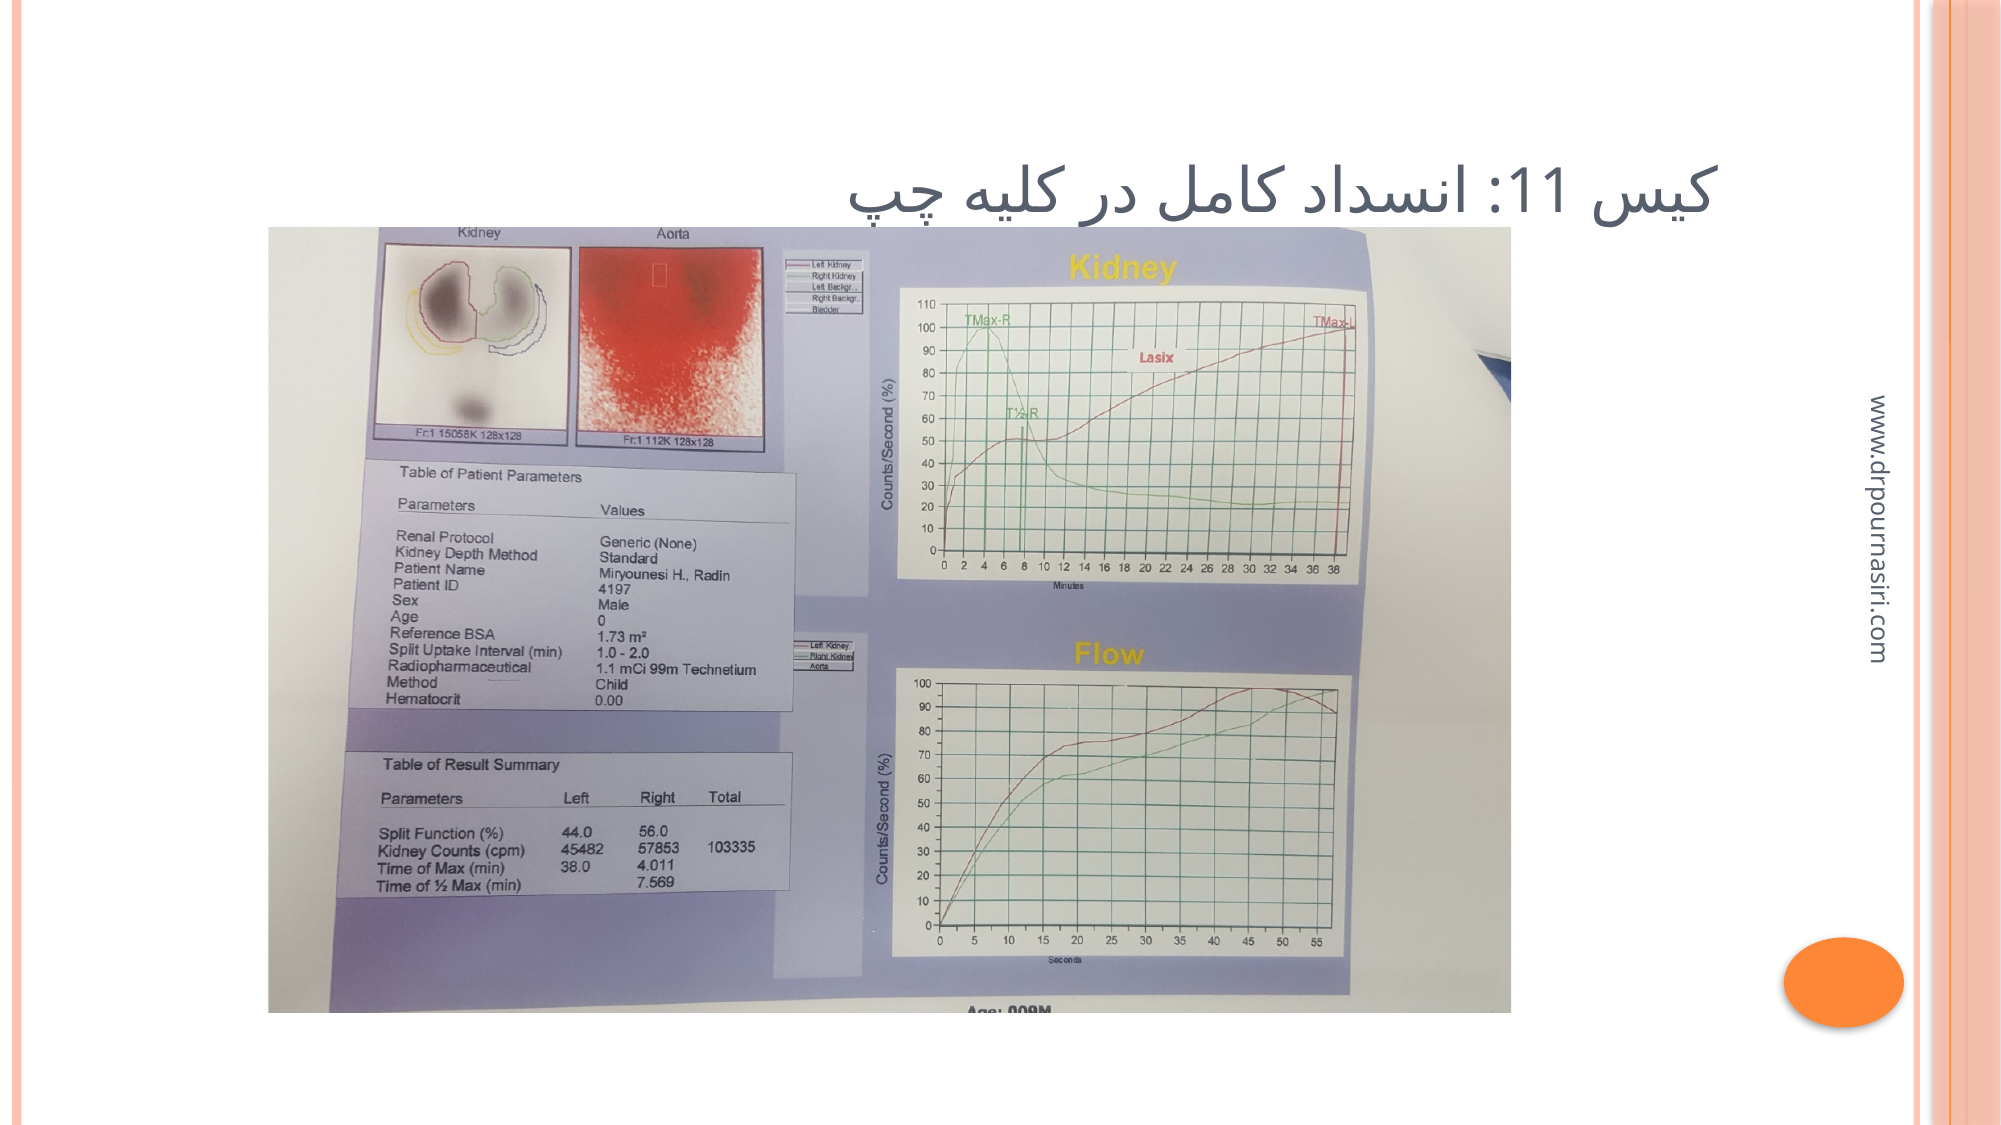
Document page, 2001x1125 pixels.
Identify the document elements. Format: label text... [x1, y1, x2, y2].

title کیس 11: انسداد کامل در کلیه چپ [99, 45, 1734, 233]
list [267, 226, 1512, 1013]
footer www.drpournasiri.com [1838, 380, 1919, 906]
